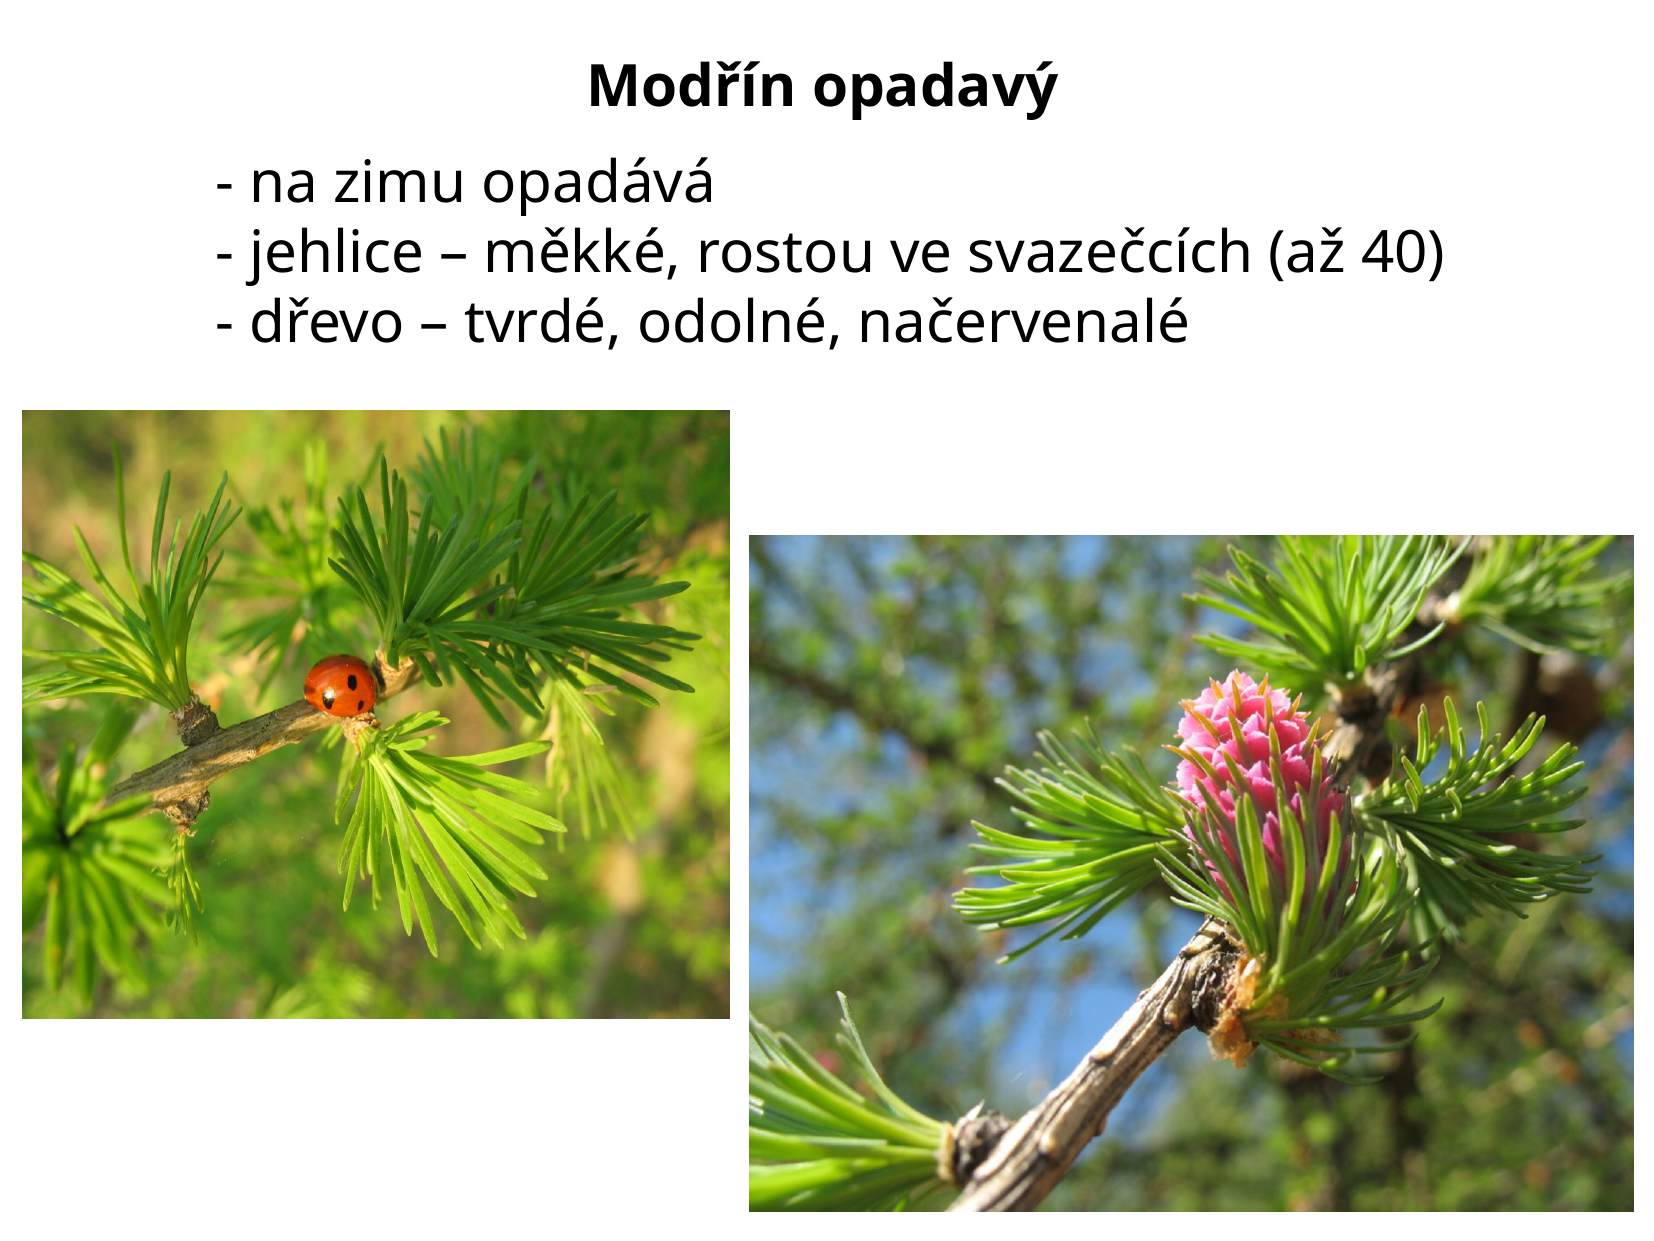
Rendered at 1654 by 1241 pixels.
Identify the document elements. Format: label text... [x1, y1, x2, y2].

picture [22, 410, 730, 1019]
text_box - na zimu opadává - jehlice – měkké, rostou ve svazečcích (až 40) - dřevo – tvrdé, odolné, načervenalé [200, 137, 1461, 362]
text_box Modřín opadavý [571, 40, 1074, 126]
picture [749, 535, 1634, 1212]
